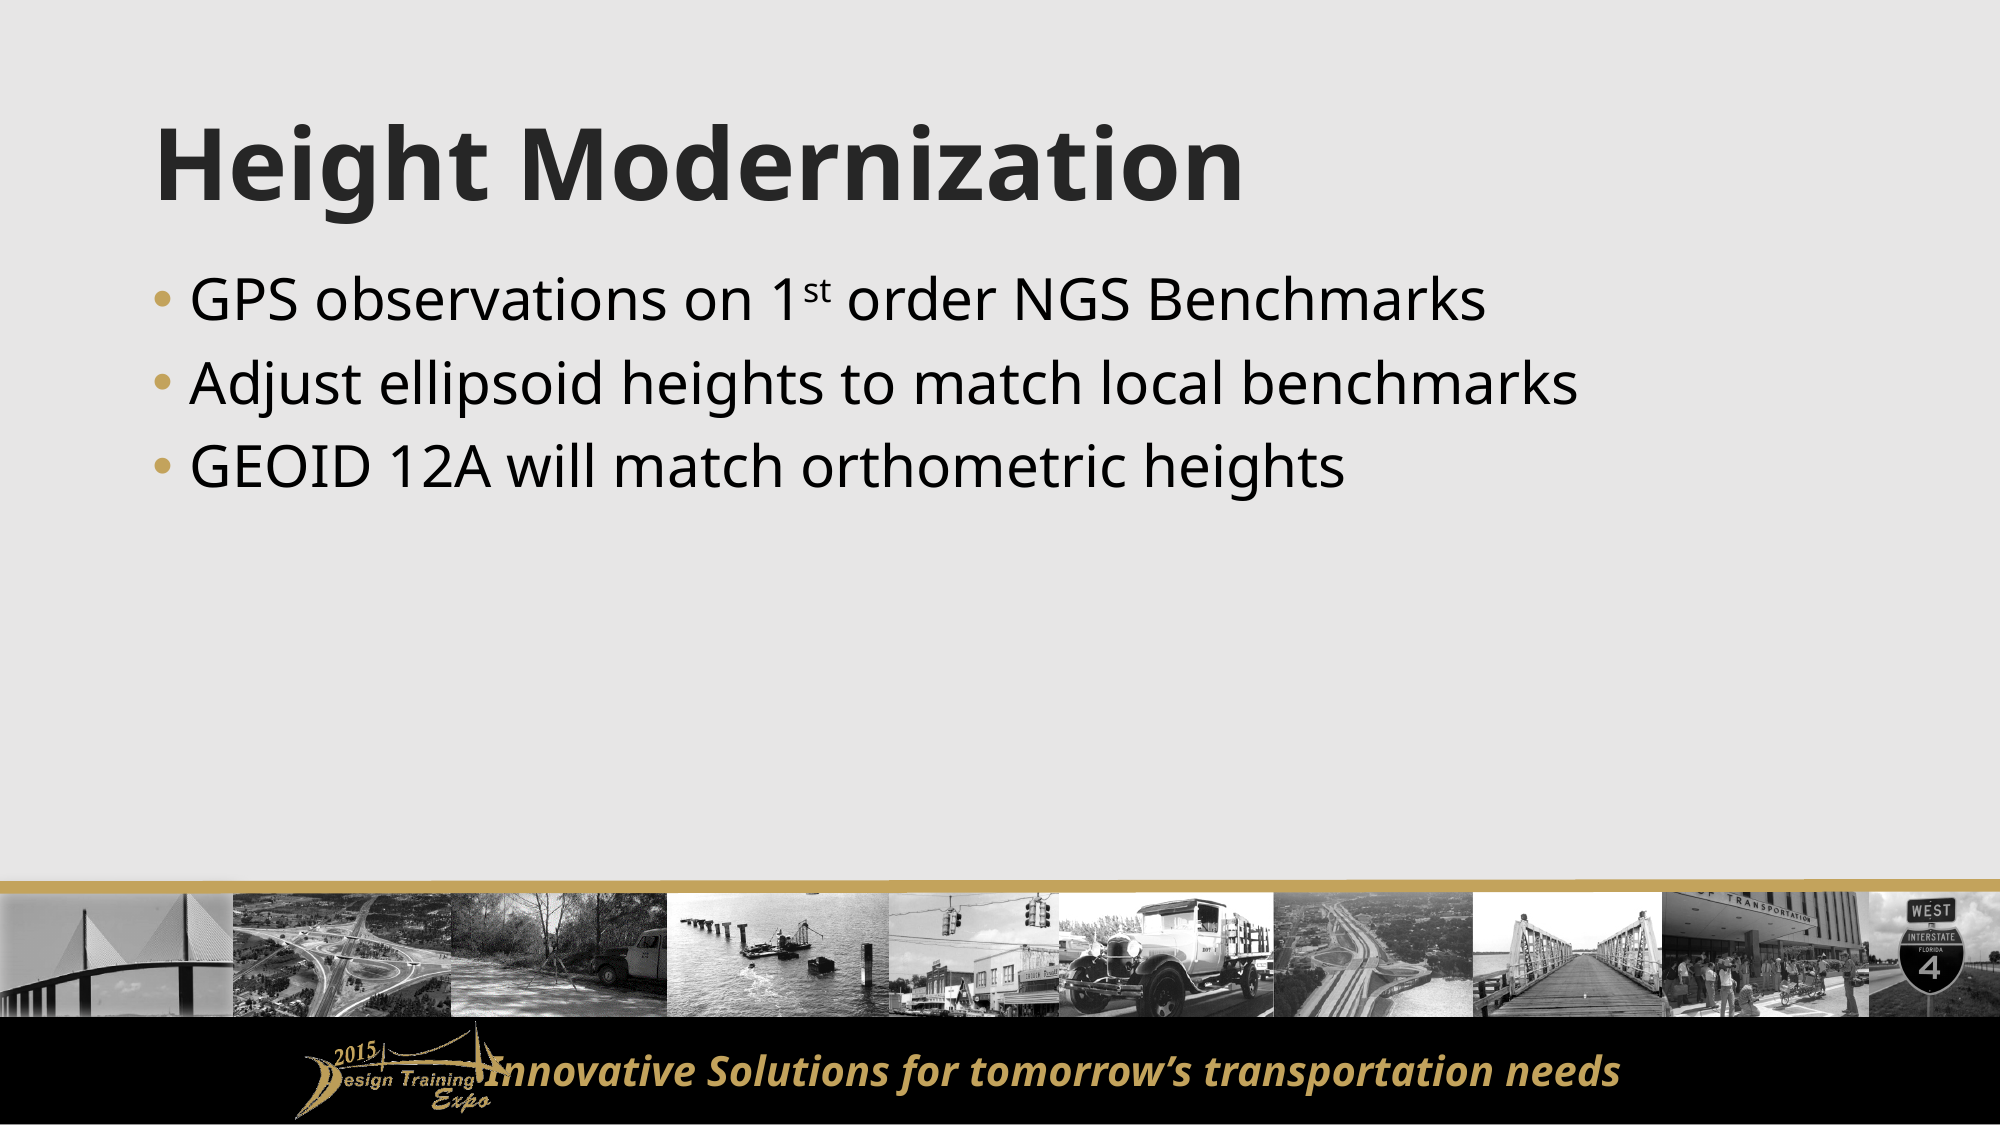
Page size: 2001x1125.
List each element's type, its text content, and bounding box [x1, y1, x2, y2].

list GPS observations on 1st order NGS Benchmarks Adjust ellipsoid heights to match local benchmarks GEOID 12A will match orthometric heights [137, 262, 1863, 863]
picture [291, 1021, 512, 1125]
picture [233, 892, 2000, 1017]
title Height Modernization [137, 59, 1863, 262]
